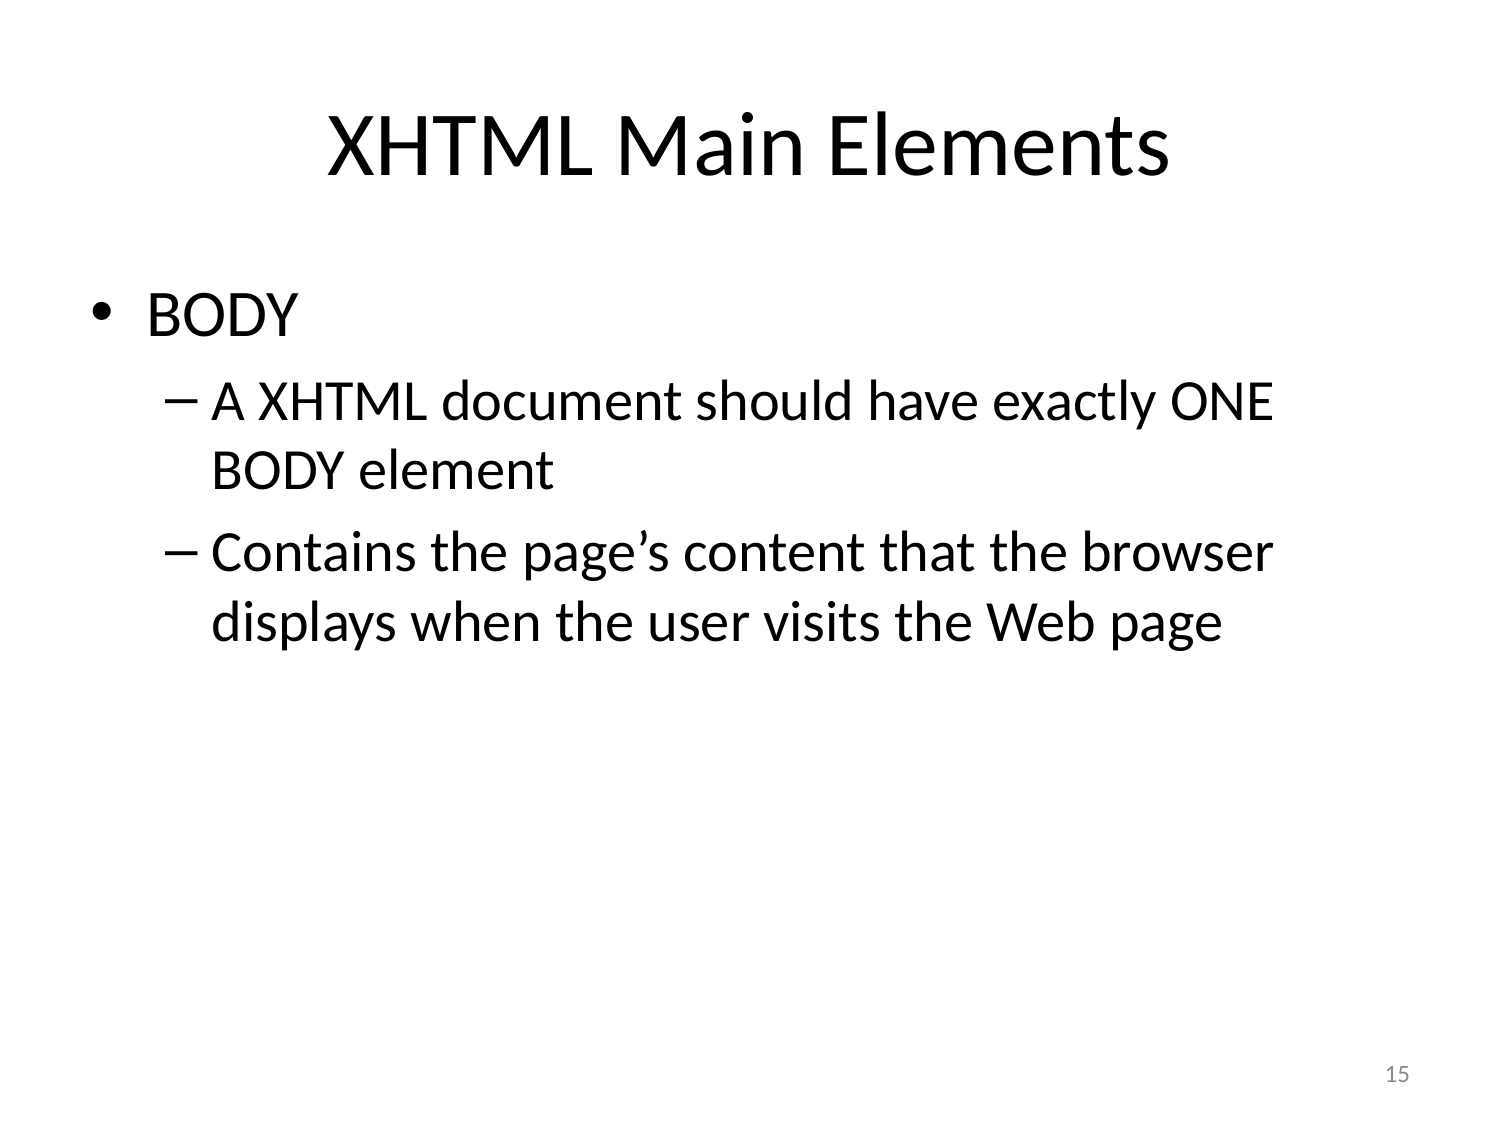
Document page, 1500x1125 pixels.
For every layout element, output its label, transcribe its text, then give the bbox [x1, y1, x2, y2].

slide_number 15 [1074, 1042, 1425, 1103]
title XHTML Main Elements [75, 45, 1425, 233]
list BODY A XHTML document should have exactly ONE BODY element Contains the page’s content that the browser displays when the user visits the Web page [75, 262, 1425, 1005]
